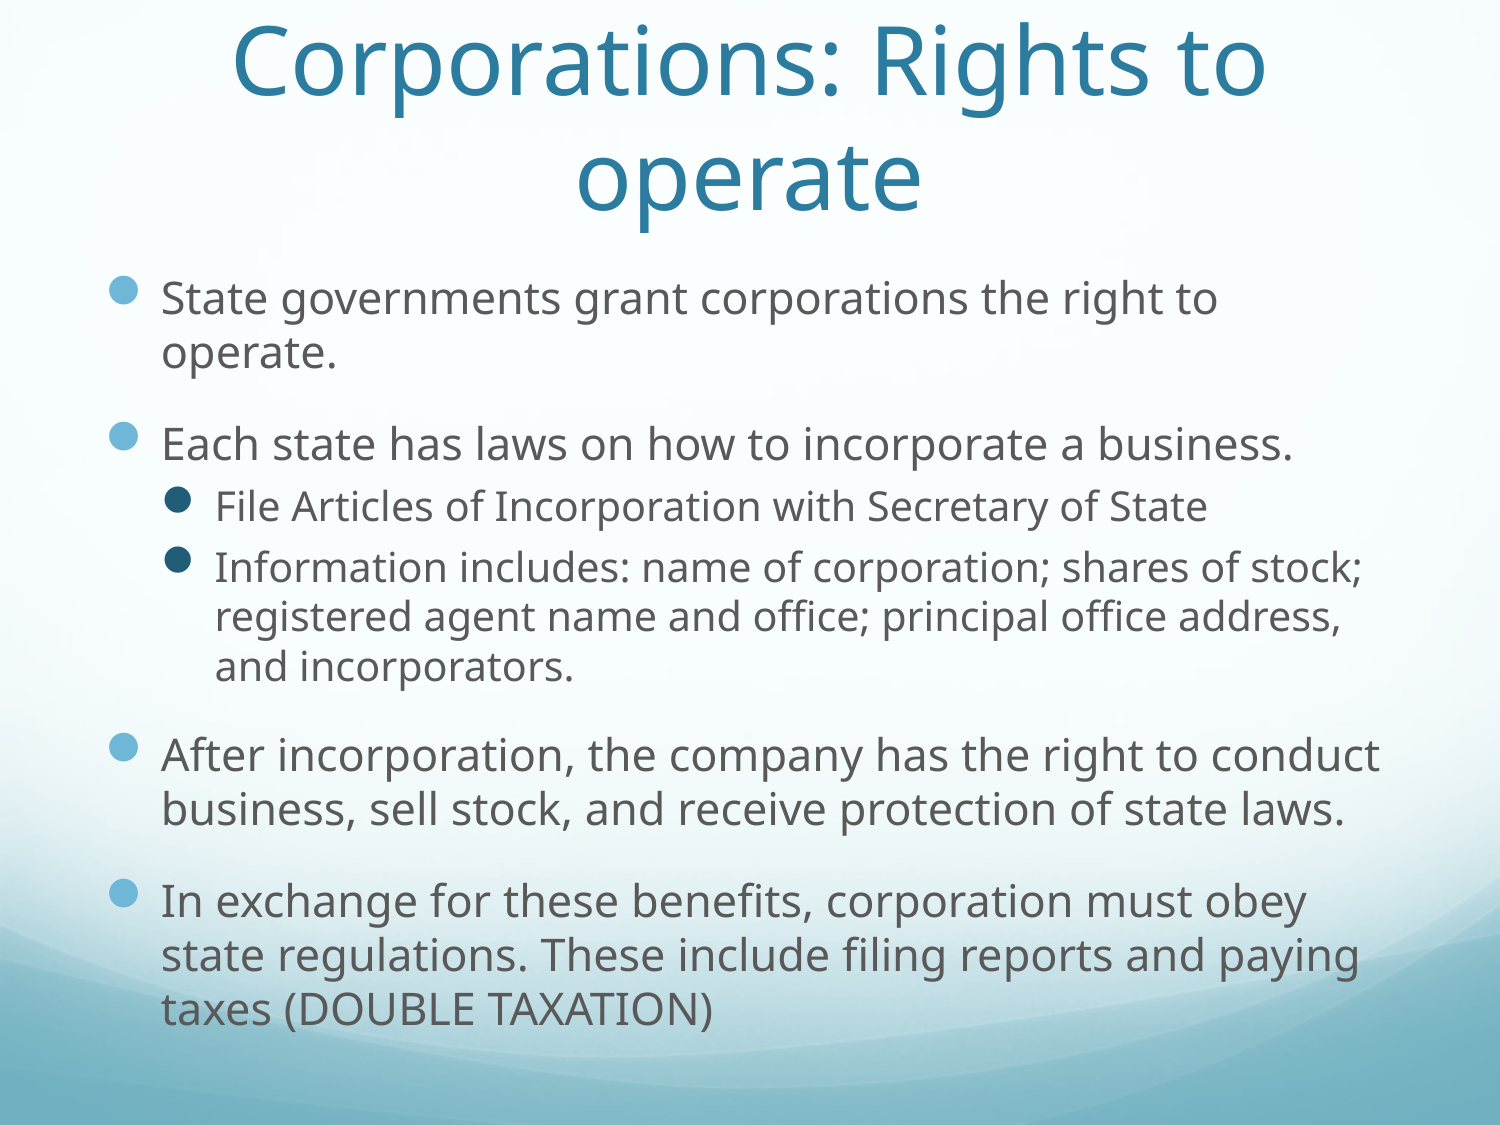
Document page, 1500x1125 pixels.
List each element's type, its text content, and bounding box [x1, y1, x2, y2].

title Corporations: Rights to operate [90, 17, 1410, 237]
list State governments grant corporations the right to operate. Each state has laws on how to incorporate a business. File Articles of Incorporation with Secretary of State Information includes: name of corporation; shares of stock; registered agent name and office; principal office address, and incorporators. After incorporation, the company has the right to conduct business, sell stock, and receive protection of state laws. In exchange for these benefits, corporation must obey state regulations. These include filing reports and paying taxes (DOUBLE TAXATION) [90, 262, 1410, 1096]
